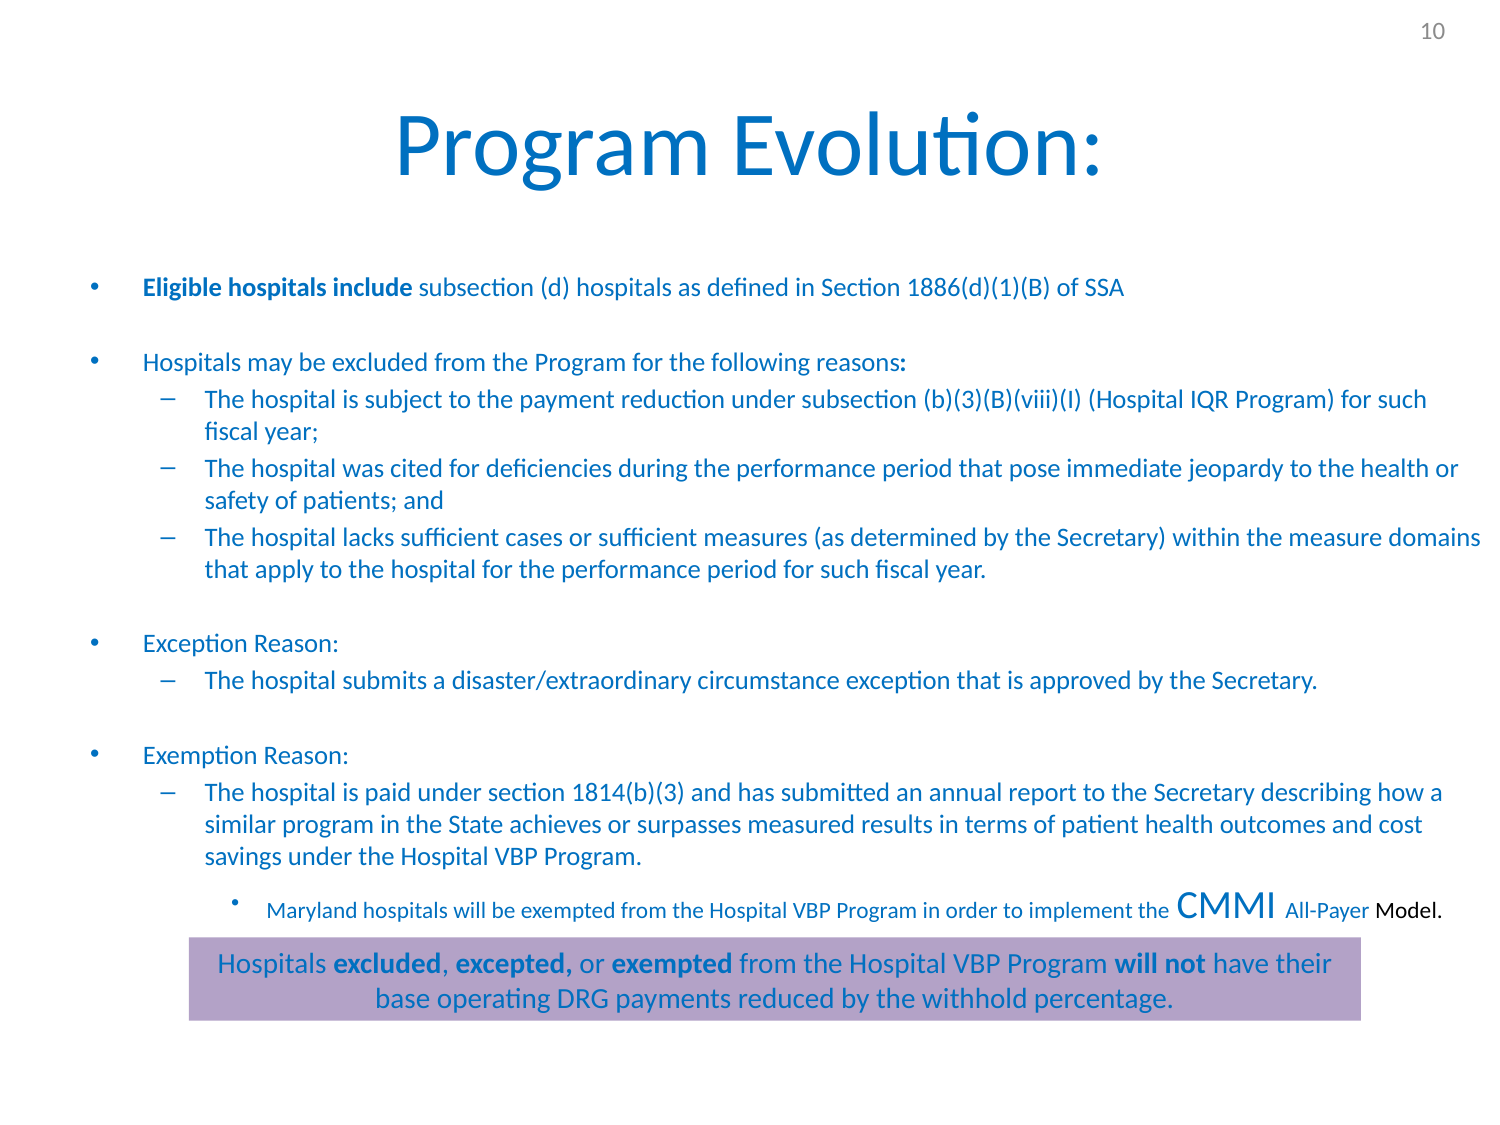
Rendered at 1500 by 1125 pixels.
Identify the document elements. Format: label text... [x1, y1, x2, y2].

list Eligible hospitals include subsection (d) hospitals as defined in Section 1886(d)(1)(B) of SSA Hospitals may be excluded from the Program for the following reasons: The hospital is subject to the payment reduction under subsection (b)(3)(B)(viii)(I) (Hospital IQR Program) for such fiscal year; The hospital was cited for deficiencies during the performance period that pose immediate jeopardy to the health or safety of patients; and The hospital lacks sufficient cases or sufficient measures (as determined by the Secretary) within the measure domains that apply to the hospital for the performance period for such fiscal year. Exception Reason: The hospital submits a disaster/extraordinary circumstance exception that is approved by the Secretary. Exemption Reason: The hospital is paid under section 1814(b)(3) and has submitted an annual report to the Secretary describing how a similar program in the State achieves or surpasses measured results in terms of patient health outcomes and cost savings under the Hospital VBP Program. Maryland hospitals will be exempted from the Hospital VBP Program in order to implement the CMMI All-Payer Model. [75, 262, 1500, 938]
title Program Evolution: [75, 45, 1425, 233]
slide_number 10 [1377, 15, 1460, 45]
text_box Hospitals excluded, excepted, or exempted from the Hospital VBP Program will not have their base operating DRG payments reduced by the withhold percentage. [188, 937, 1361, 1021]
